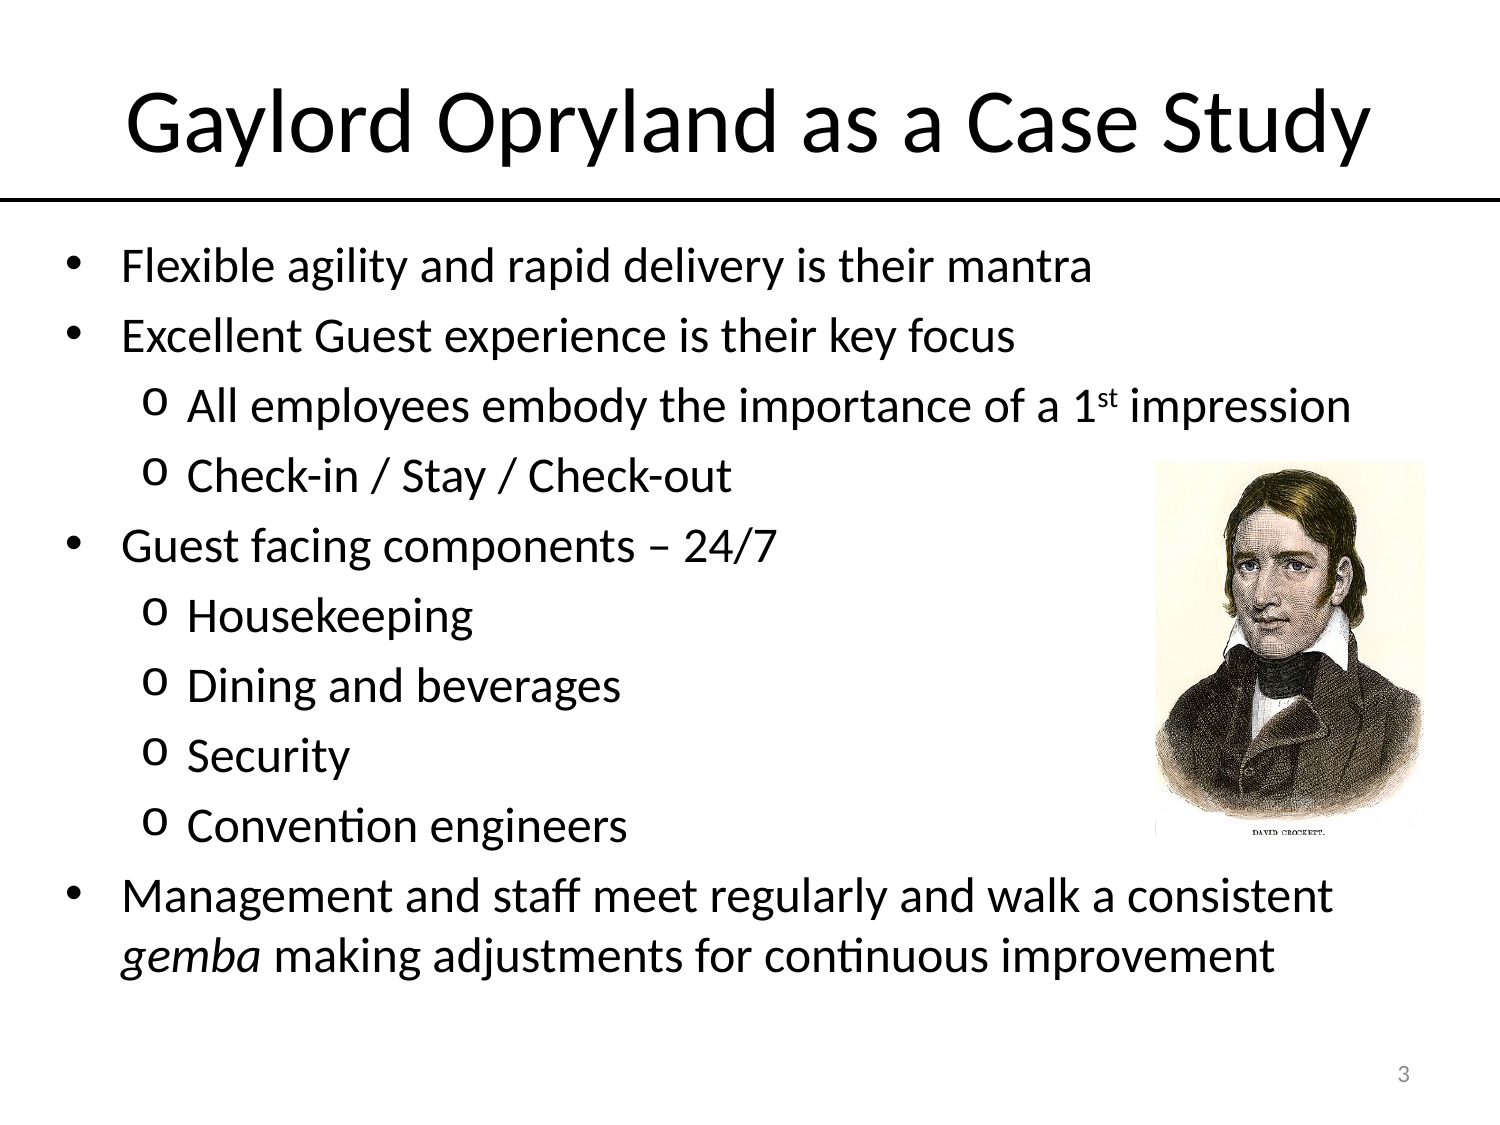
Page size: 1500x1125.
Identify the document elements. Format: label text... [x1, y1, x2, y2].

list Flexible agility and rapid delivery is their mantra Excellent Guest experience is their key focus All employees embody the importance of a 1st impression Check-in / Stay / Check-out Guest facing components – 24/7 Housekeeping Dining and beverages Security Convention engineers Management and staff meet regularly and walk a consistent gemba making adjustments for continuous improvement [50, 224, 1472, 1038]
slide_number 3 [1074, 1042, 1425, 1103]
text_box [1155, 462, 1426, 863]
title Gaylord Opryland as a Case Study [75, 45, 1425, 188]
